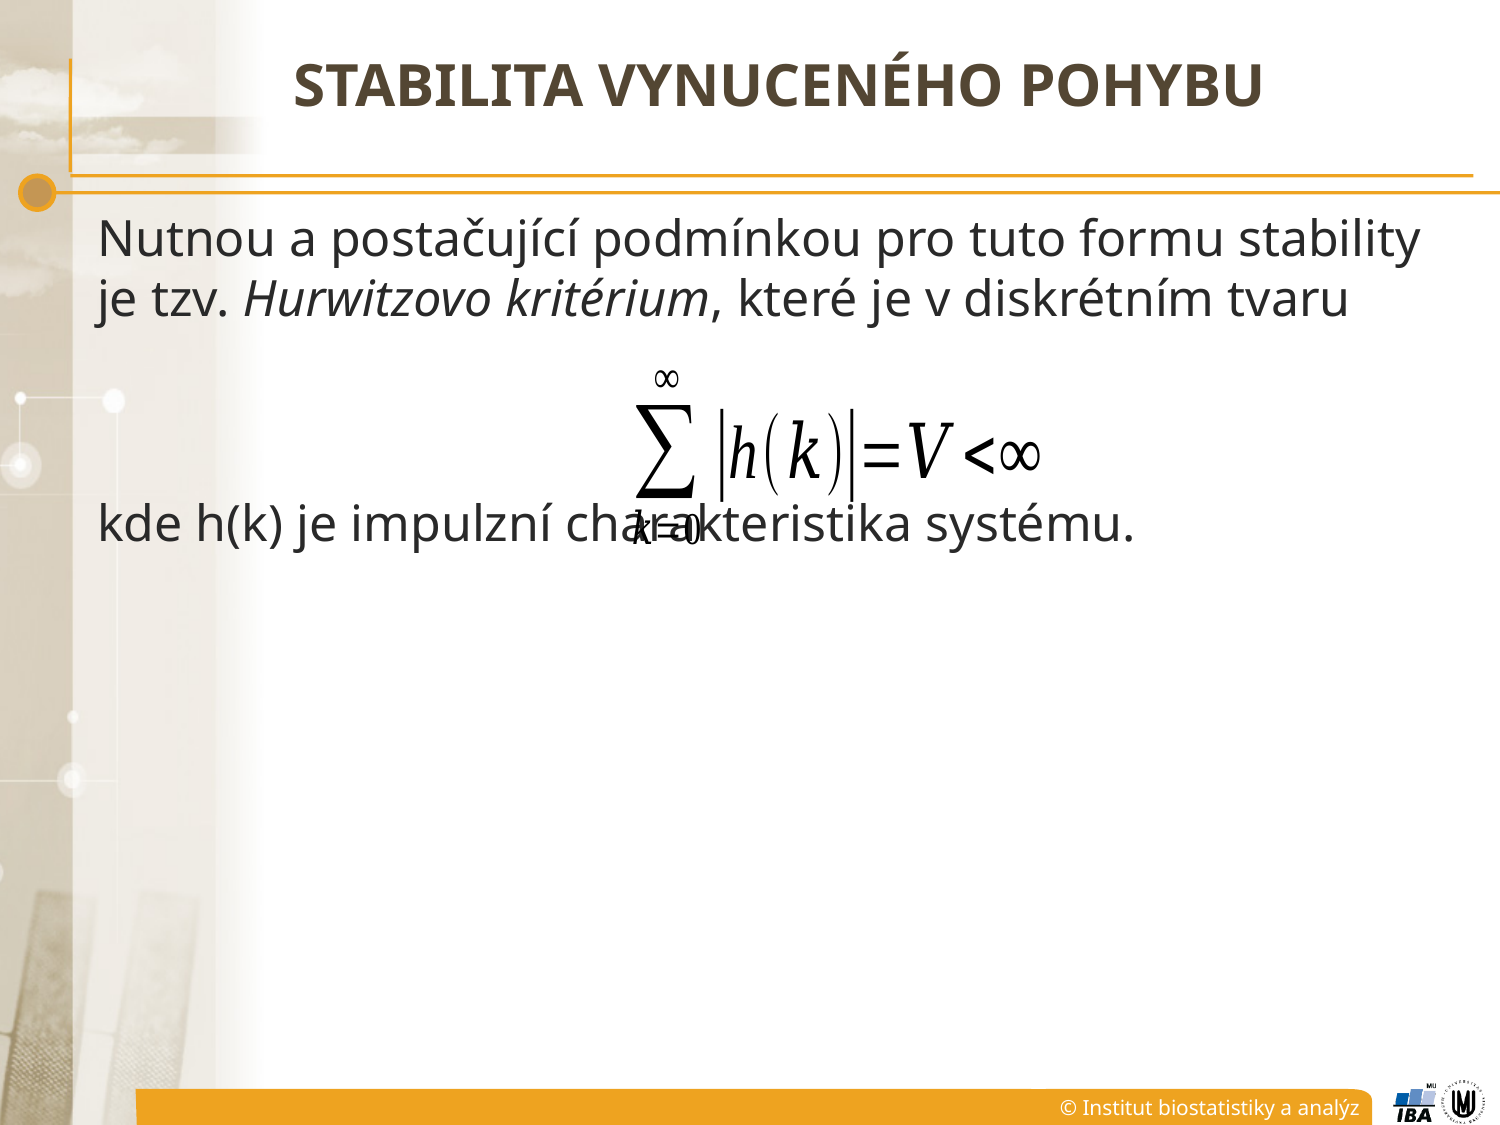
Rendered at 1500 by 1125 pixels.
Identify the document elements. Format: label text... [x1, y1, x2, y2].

list Nutnou a postačující podmínkou pro tuto formu stability je tzv. Hurwitzovo kritérium, které je v diskrétním tvaru kde h(k) je impulzní charakteristika systému. [82, 199, 1483, 1047]
picture [1441, 1080, 1485, 1124]
picture [0, 1, 278, 1125]
picture [1393, 1083, 1436, 1122]
title STABILITA VYNUCENÉHO POHYBU [82, 9, 1477, 165]
